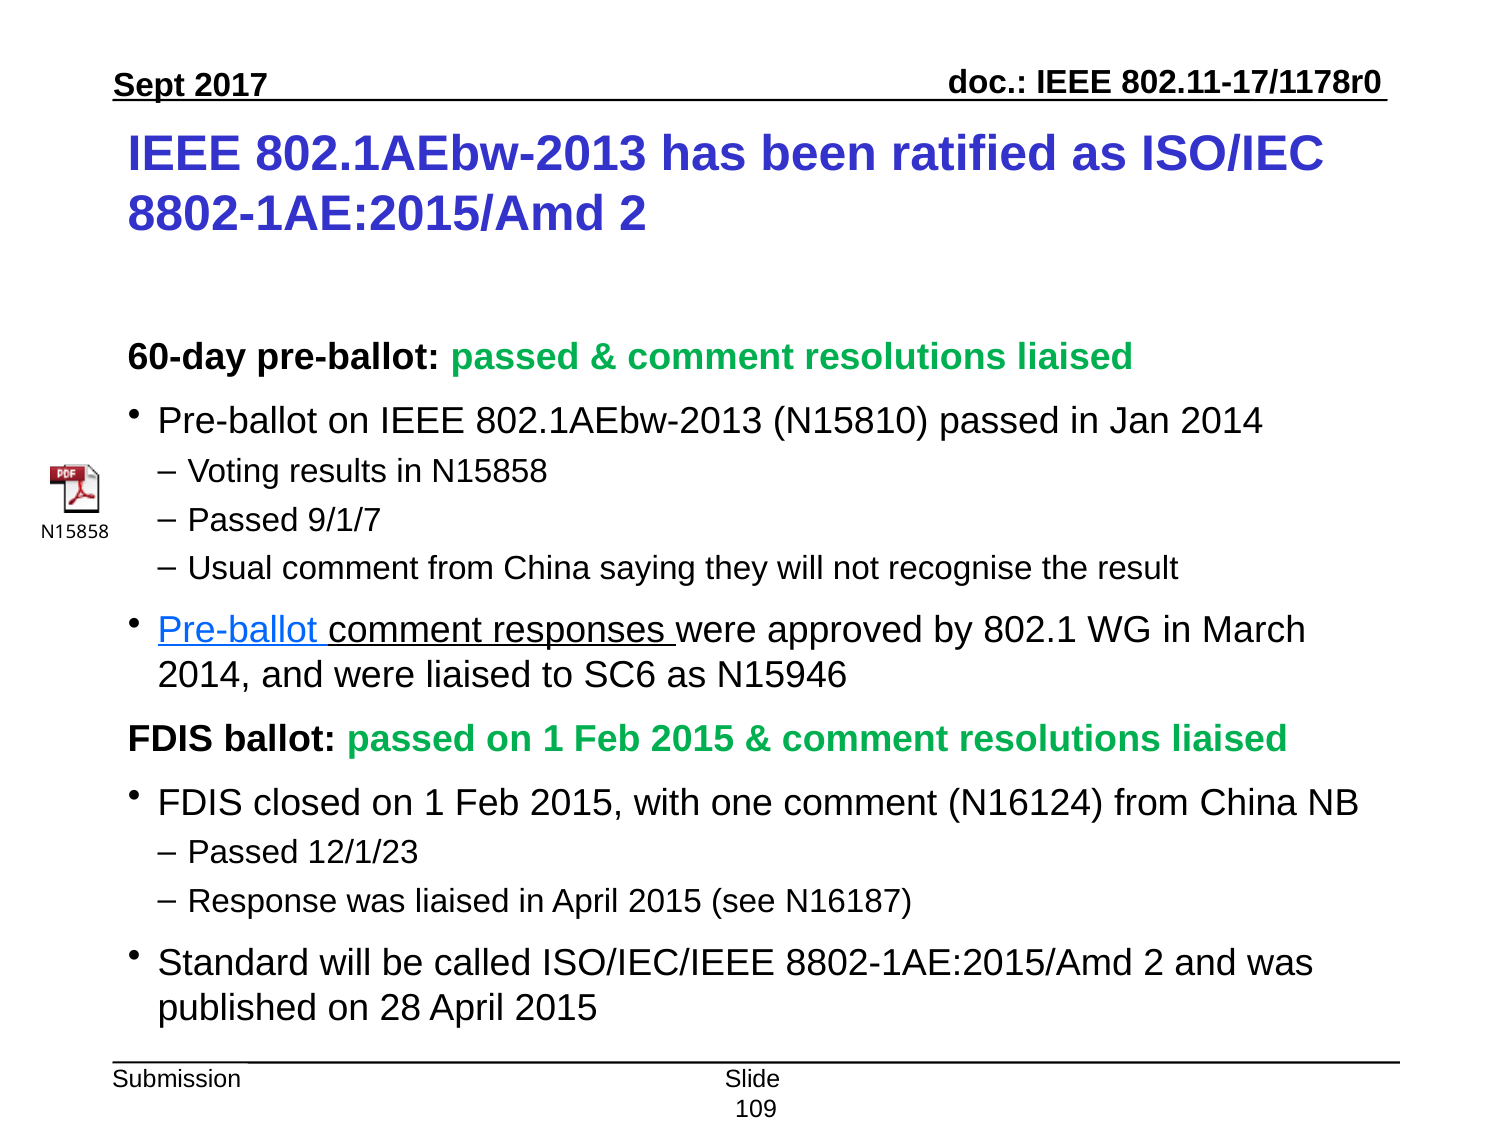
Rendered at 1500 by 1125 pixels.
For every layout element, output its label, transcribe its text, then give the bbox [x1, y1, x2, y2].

title IEEE 802.1AEbw-2013 has been ratified as ISO/IEC 8802-1AE:2015/Amd 2 [112, 112, 1388, 288]
slide_number Slide 109 [709, 1061, 803, 1093]
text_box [0, 462, 151, 590]
list 60-day pre-ballot: passed & comment resolutions liaised Pre-ballot on IEEE 802.1AEbw-2013 (N15810) passed in Jan 2014 Voting results in N15858 Passed 9/1/7 Usual comment from China saying they will not recognise the result Pre-ballot comment responses were approved by 802.1 WG in March 2014, and were liaised to SC6 as N15946 FDIS ballot: passed on 1 Feb 2015 & comment resolutions liaised FDIS closed on 1 Feb 2015, with one comment (N16124) from China NB Passed 12/1/23 Response was liaised in April 2015 (see N16187) Standard will be called ISO/IEC/IEEE 8802-1AE:2015/Amd 2 and was published on 28 April 2015 [112, 324, 1388, 1000]
